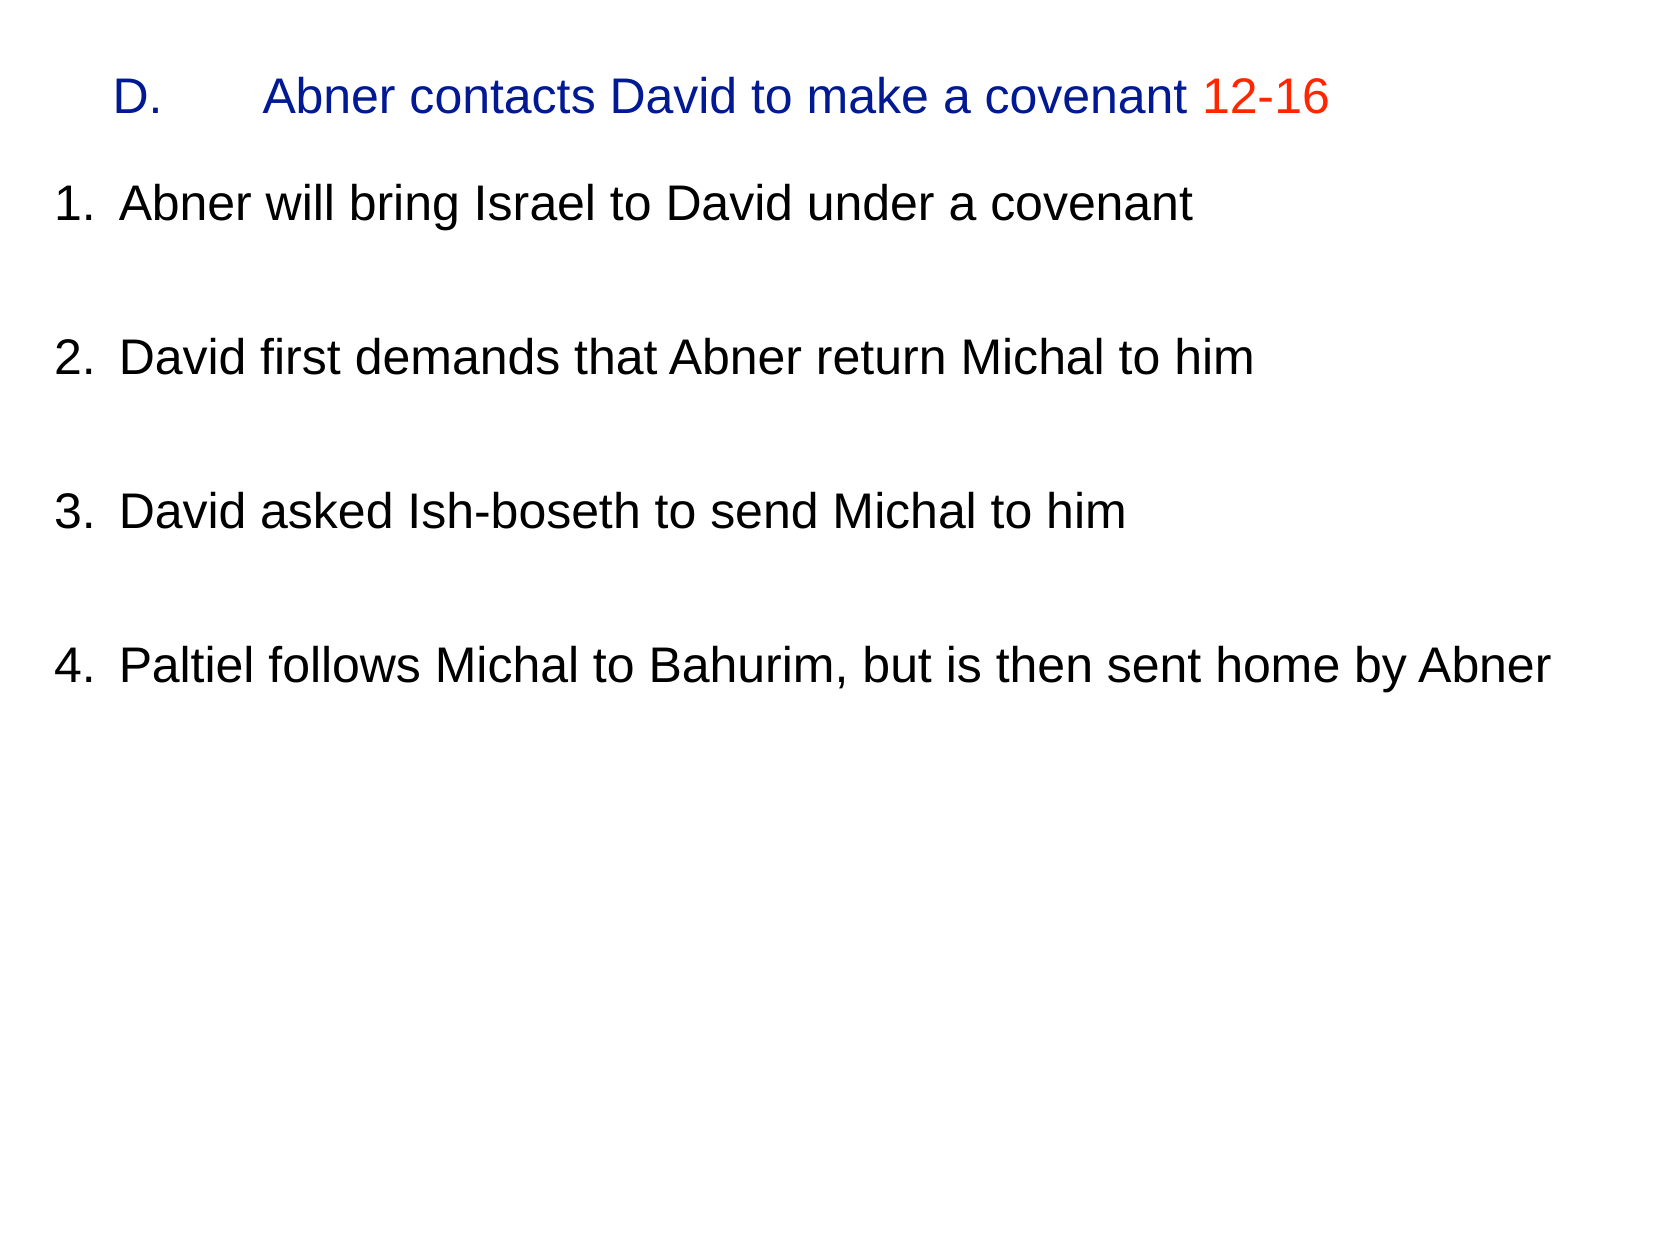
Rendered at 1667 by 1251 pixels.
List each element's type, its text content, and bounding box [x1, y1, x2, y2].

list 1. Abner will bring Israel to David under a covenant 2. David first demands that Abner return Michal to him 3. David asked Ish-boseth to send Michal to him 4. Paltiel follows Michal to Bahurim, but is then sent home by Abner [30, 161, 1591, 1250]
title D. Abner contacts David to make a covenant 12-16 [111, 32, 1505, 155]
